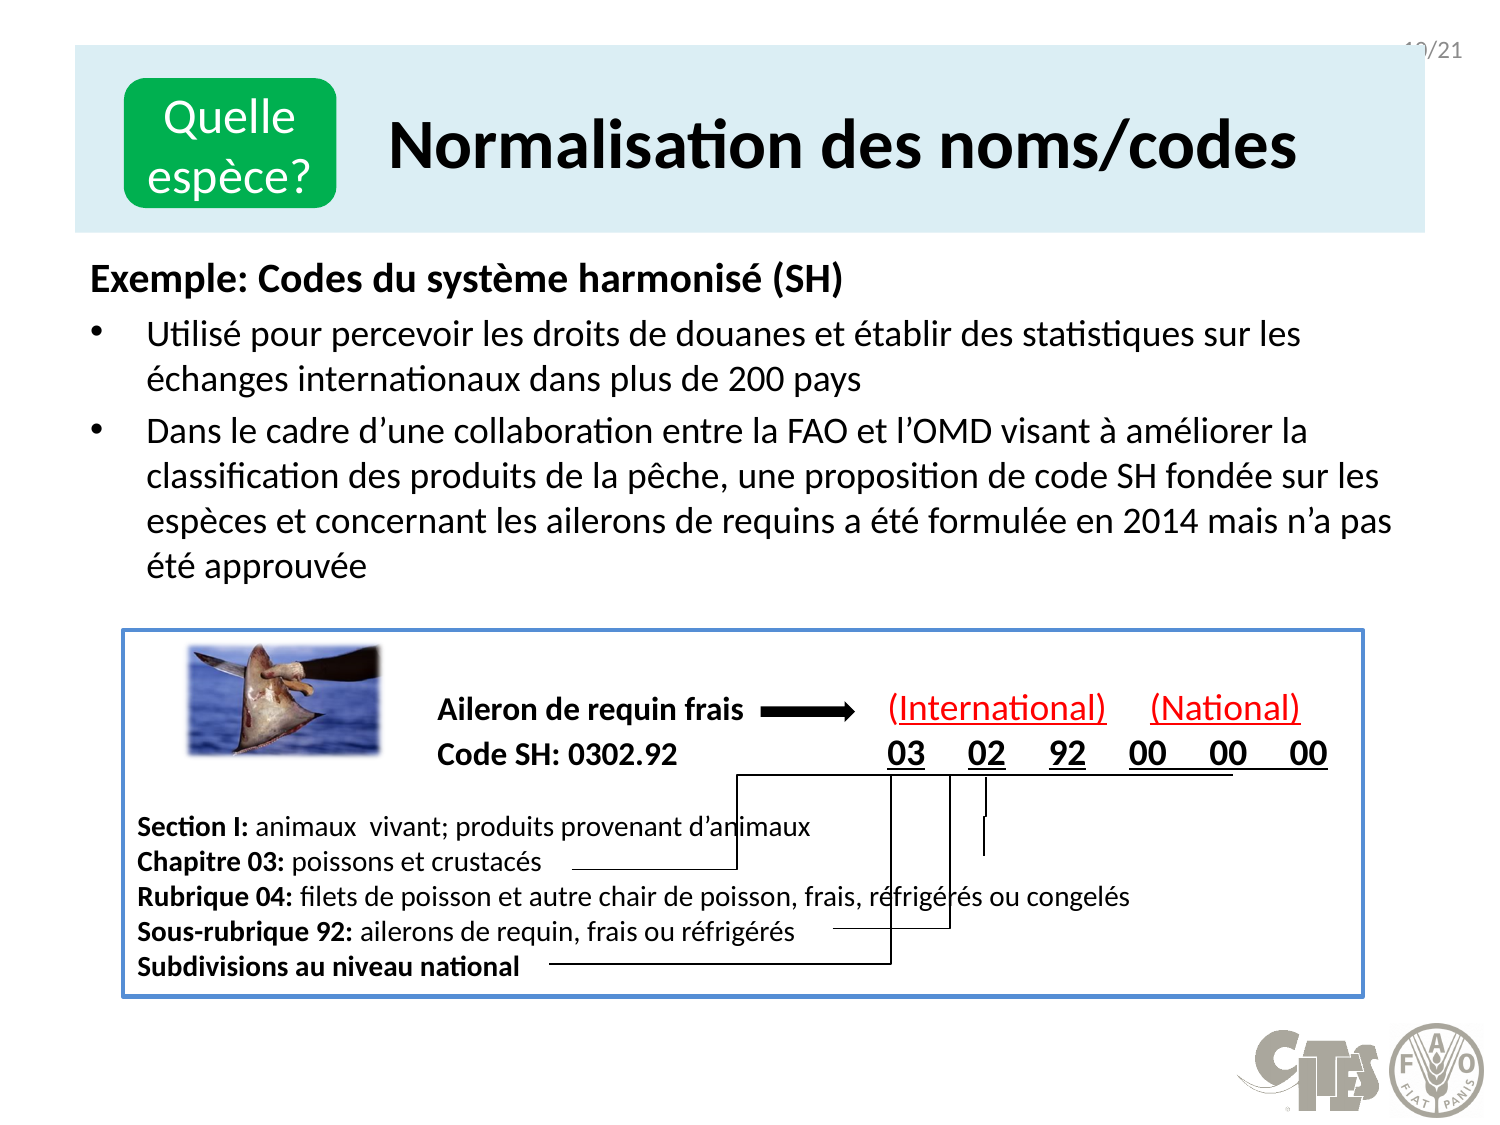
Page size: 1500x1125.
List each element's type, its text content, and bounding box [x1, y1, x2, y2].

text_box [122, 630, 1364, 997]
text_box Quelle espèce? [121, 75, 339, 211]
list Exemple: Codes du système harmonisé (SH) Utilisé pour percevoir les droits de douanes et établir des statistiques sur les échanges internationaux dans plus de 200 pays Dans le cadre d’une collaboration entre la FAO et l’OMD visant à améliorer la classification des produits de la pêche, une proposition de code SH fondée sur les espèces et concernant les ailerons de requins a été formulée en 2014 mais n’a pas été approuvée [75, 243, 1425, 627]
slide_number 10 [1128, 19, 1478, 79]
title Normalisation des noms/codes [75, 45, 1425, 233]
